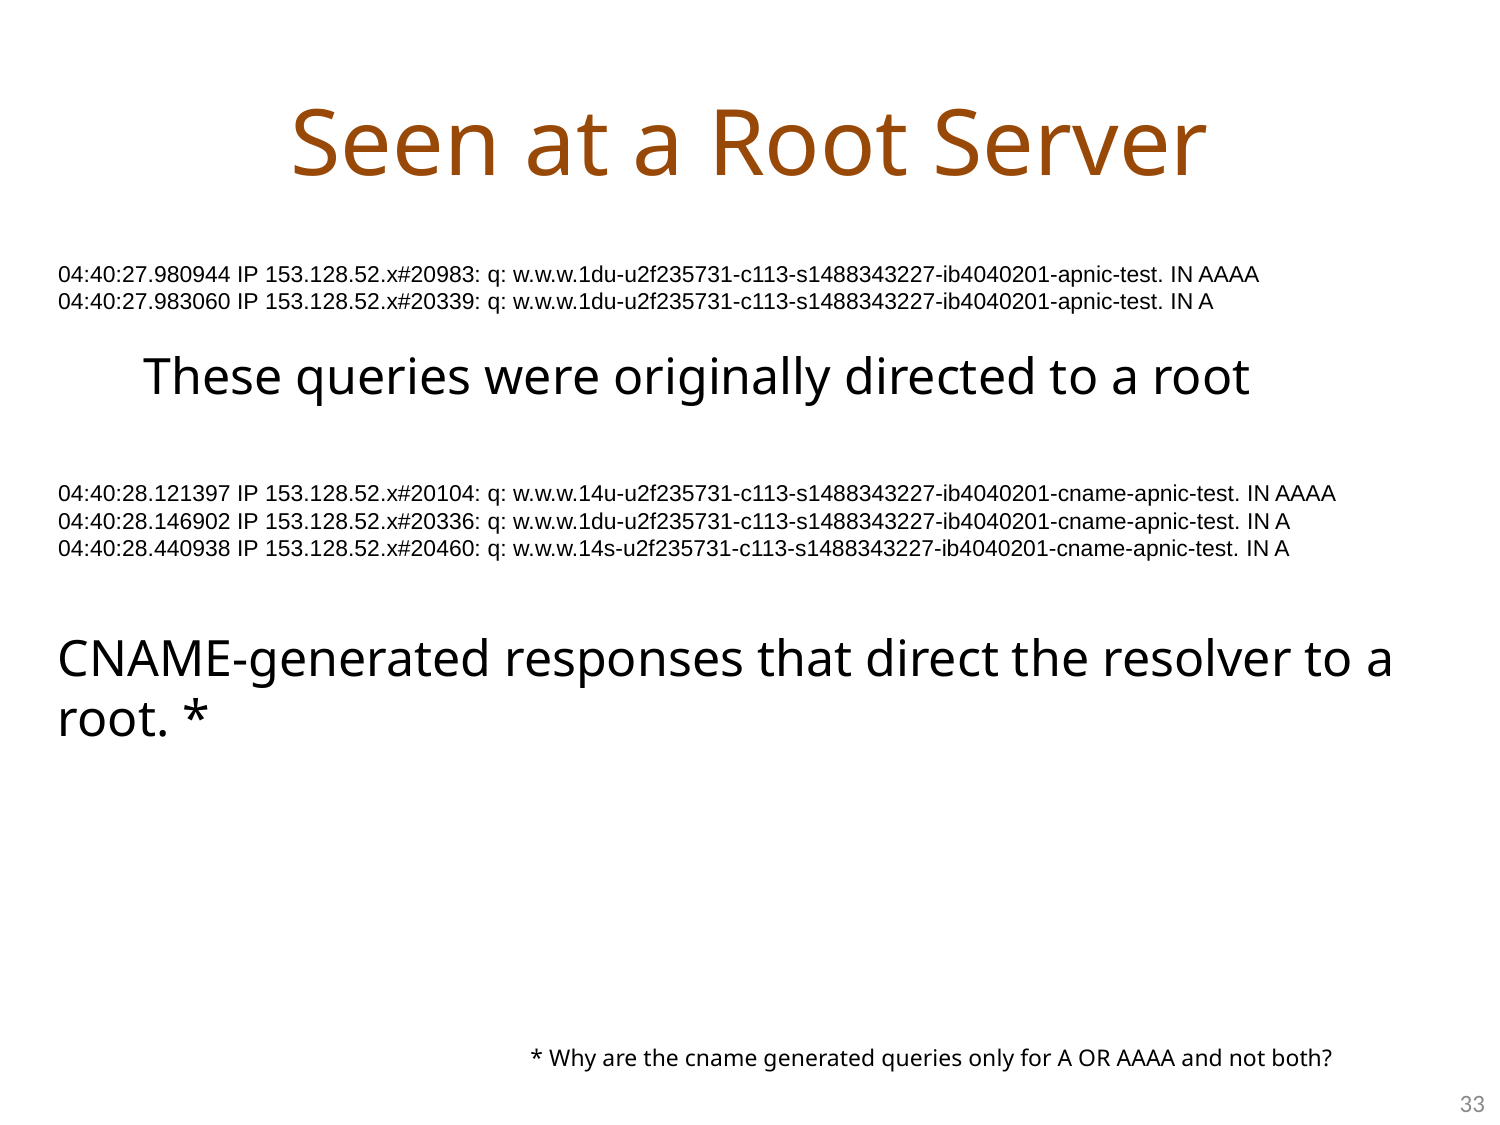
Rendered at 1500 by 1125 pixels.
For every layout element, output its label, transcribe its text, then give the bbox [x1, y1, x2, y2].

text_box CNAME-generated responses that direct the resolver to a root. * [43, 618, 1416, 754]
title Seen at a Root Server [43, 45, 1457, 233]
slide_number 33 [1149, 1078, 1500, 1125]
list 04:40:27.980944 IP 153.128.52.x#20983: q: w.w.w.1du-u2f235731-c113-s1488343227-ib4040201-apnic-test. IN AAAA 04:40:27.983060 IP 153.128.52.x#20339: q: w.w.w.1du-u2f235731-c113-s1488343227-ib4040201-apnic-test. IN A 04:40:28.121397 IP 153.128.52.x#20104: q: w.w.w.14u-u2f235731-c113-s1488343227-ib4040201-cname-apnic-test. IN AAAA 04:40:28.146902 IP 153.128.52.x#20336: q: w.w.w.1du-u2f235731-c113-s1488343227-ib4040201-cname-apnic-test. IN A 04:40:28.440938 IP 153.128.52.x#20460: q: w.w.w.14s-u2f235731-c113-s1488343227-ib4040201-cname-apnic-test. IN A [43, 251, 1457, 1017]
text_box These queries were originally directed to a root [129, 336, 1266, 412]
text_box * Why are the cname generated queries only for A OR AAAA and not both? [515, 1035, 1500, 1078]
